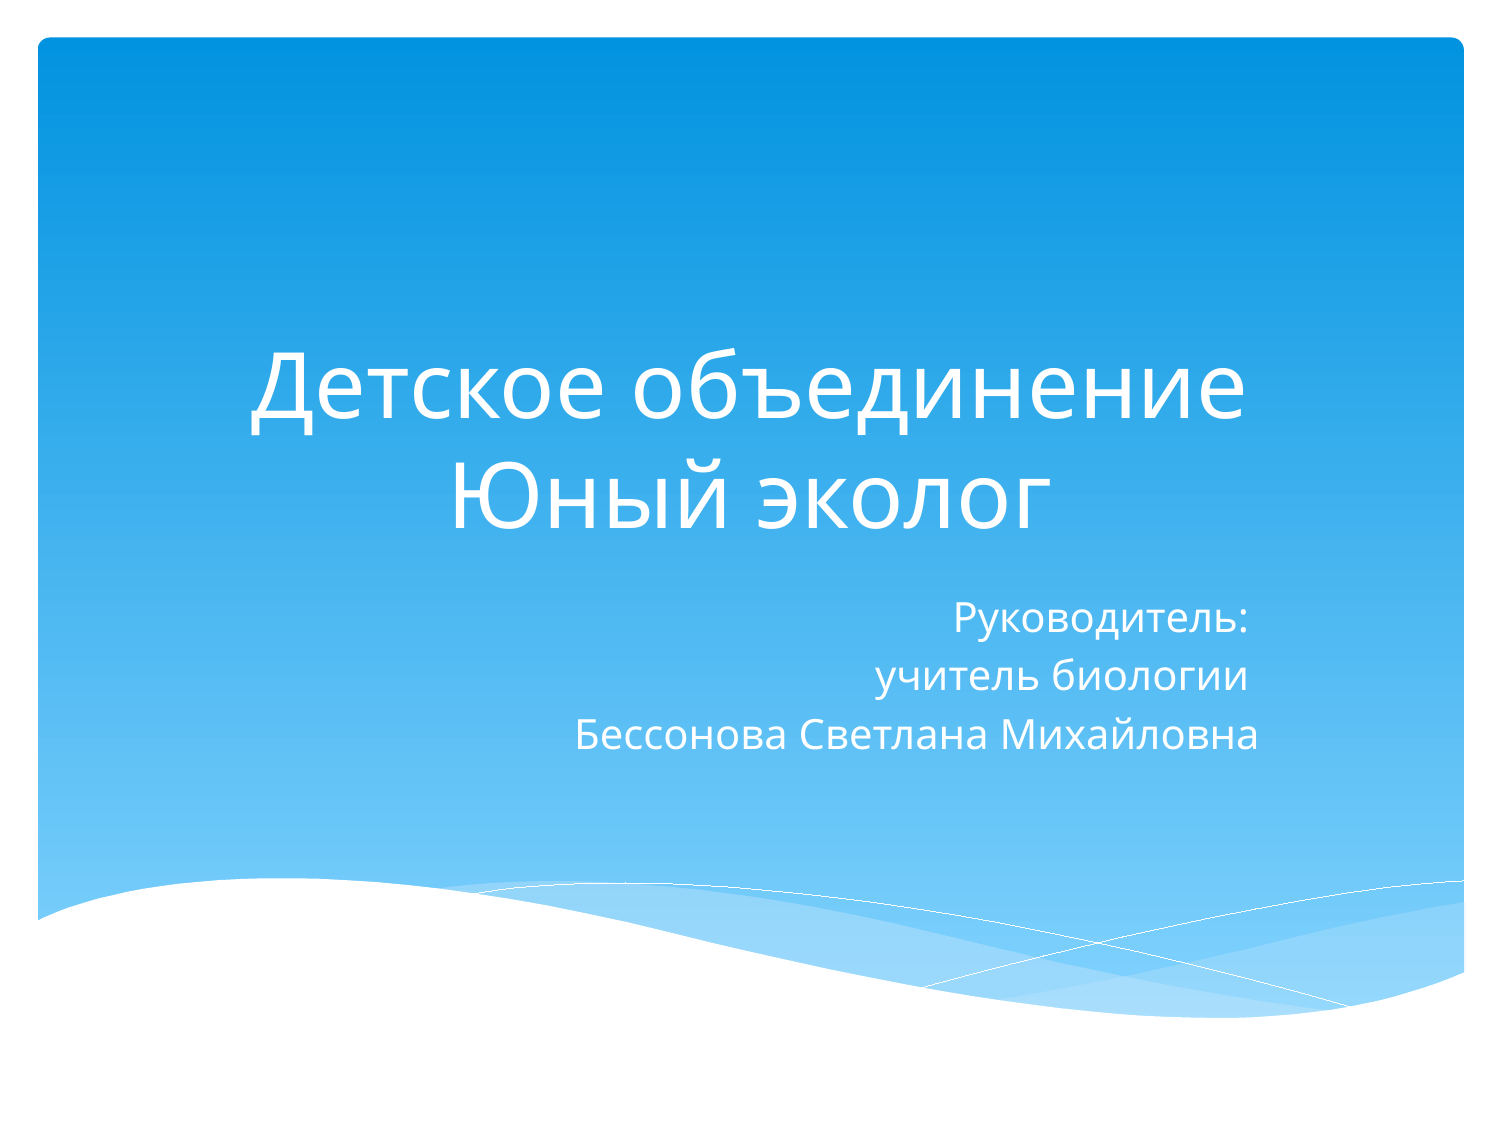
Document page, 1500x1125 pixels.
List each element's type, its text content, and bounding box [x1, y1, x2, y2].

title Детское объединение Юный эколог [112, 262, 1388, 555]
subtitle Руководитель: учитель биологии Бессонова Светлана Михайловна [225, 583, 1275, 825]
